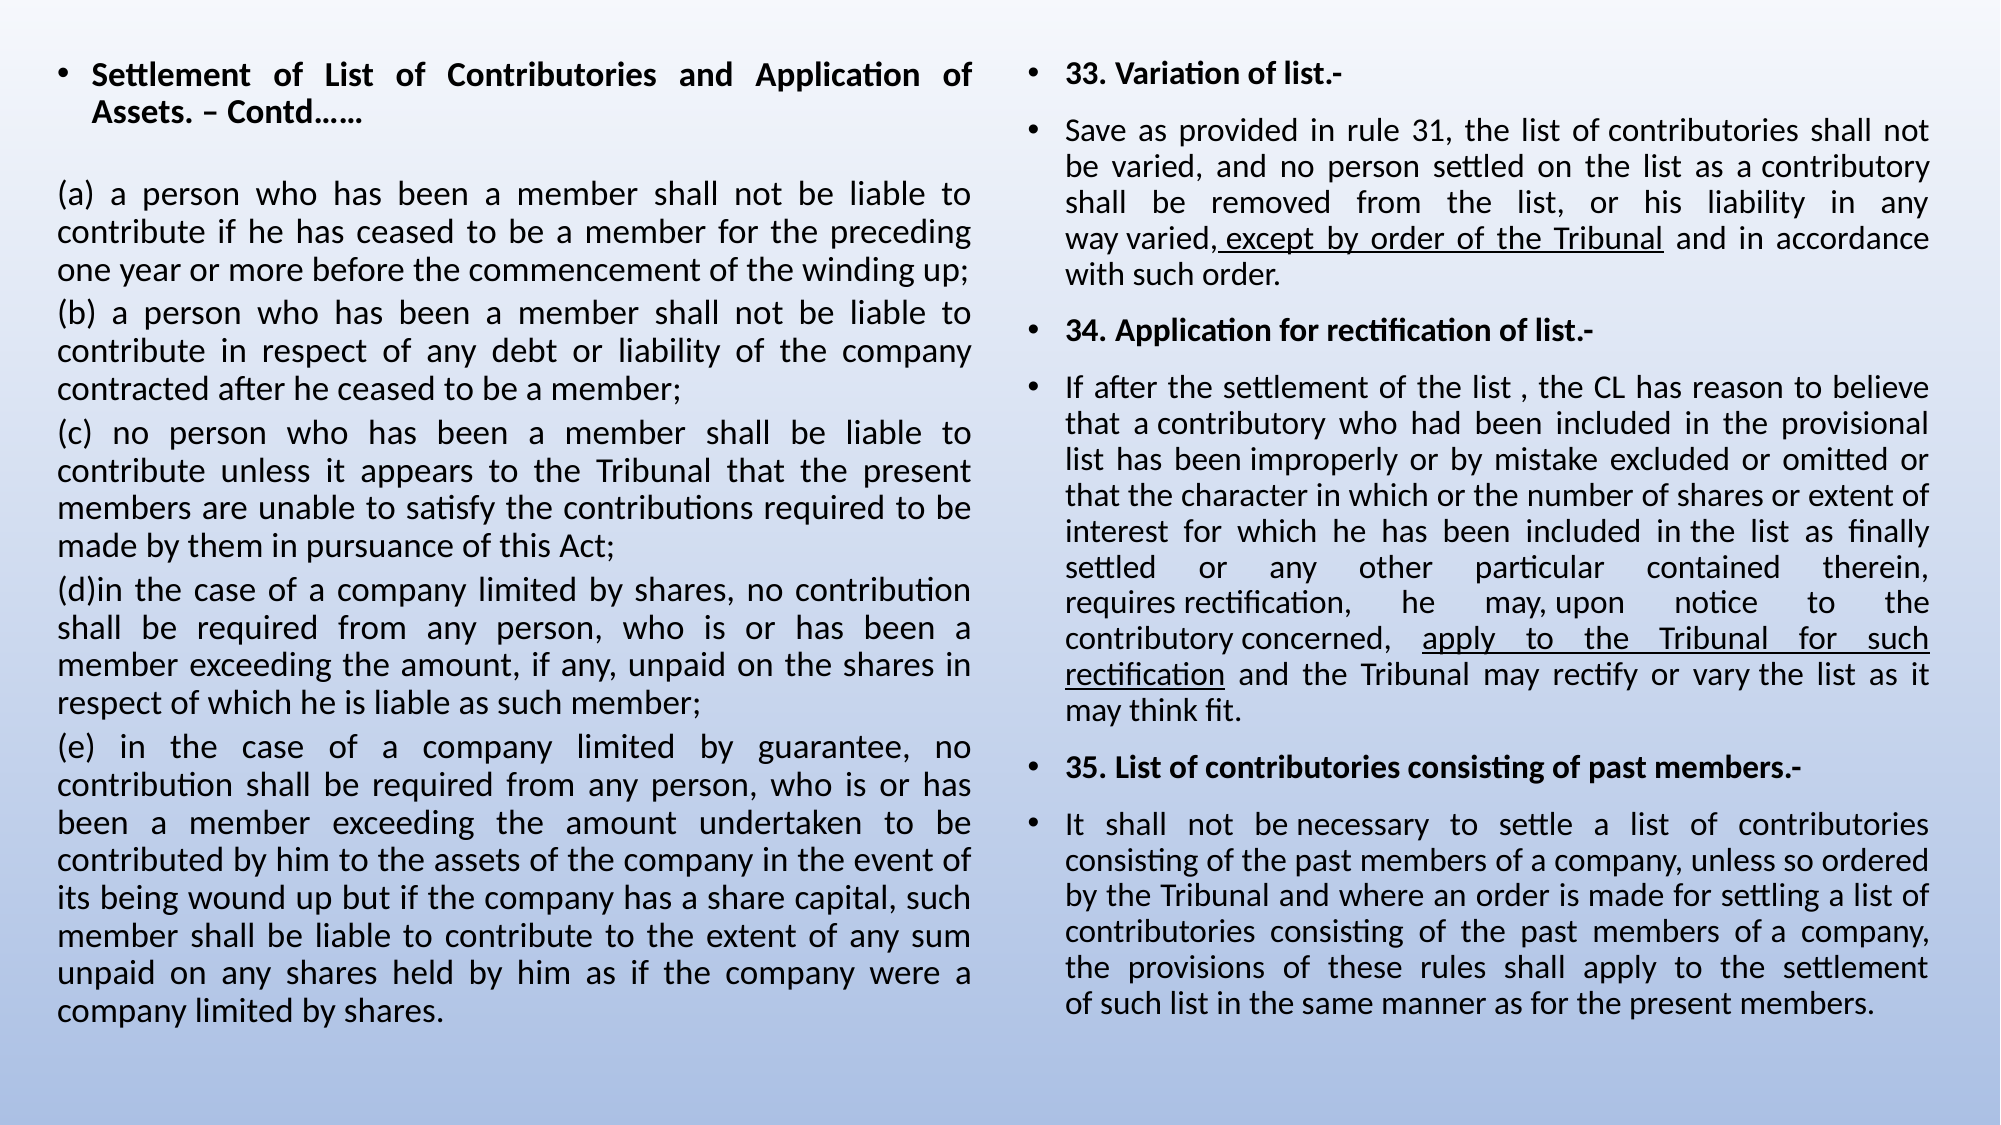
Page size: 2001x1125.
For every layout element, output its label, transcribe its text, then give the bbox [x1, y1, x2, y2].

list Settlement of List of Contributories and Application of Assets. – Contd…… (a) a person who has been a member shall not be liable to contribute if he has ceased to be a member for the preceding one year or more before the commencement of the winding up; (b) a person who has been a member shall not be liable to contribute in respect of any debt or liability of the company contracted after he ceased to be a member; (c) no person who has been a member shall be liable to contribute unless it appears to the Tribunal that the present members are unable to satisfy the contributions required to be made by them in pursuance of this Act; (d)in the case of a company limited by shares, no contribution shall be required from any person, who is or has been a member exceeding the amount, if any, unpaid on the shares in respect of which he is liable as such member; (e) in the case of a company limited by guarantee, no contribution shall be required from any person, who is or has been a member exceeding the amount undertaken to be contributed by him to the assets of the company in the event of its being wound up but if the company has a share capital, such member shall be liable to contribute to the extent of any sum unpaid on any shares held by him as if the company were a company limited by shares. [42, 48, 988, 1079]
list 33. Variation of list.- Save as provided in rule 31, the list of contributories shall not be varied, and no person settled on the list as a contributory shall be removed from the list, or his liability in any way varied, except by order of the Tribunal and in accordance with such order. 34. Application for rectification of list.- If after the settlement of the list , the CL has reason to believe that a contributory who had been included in the provisional list has been improperly or by mistake excluded or omitted or that the character in which or the number of shares or extent of interest for which he has been included in the list as finally settled or any other particular contained therein, requires rectification, he may, upon notice to the contributory concerned, apply to the Tribunal for such rectification and the Tribunal may rectify or vary the list as it may think fit. 35. List of contributories consisting of past members.- It shall not be necessary to settle a list of contributories consisting of the past members of a company, unless so ordered by the Tribunal and where an order is made for settling a list of contributories consisting of the past members of a company, the provisions of these rules shall apply to the settlement of such list in the same manner as for the present members. [1012, 48, 1946, 1079]
